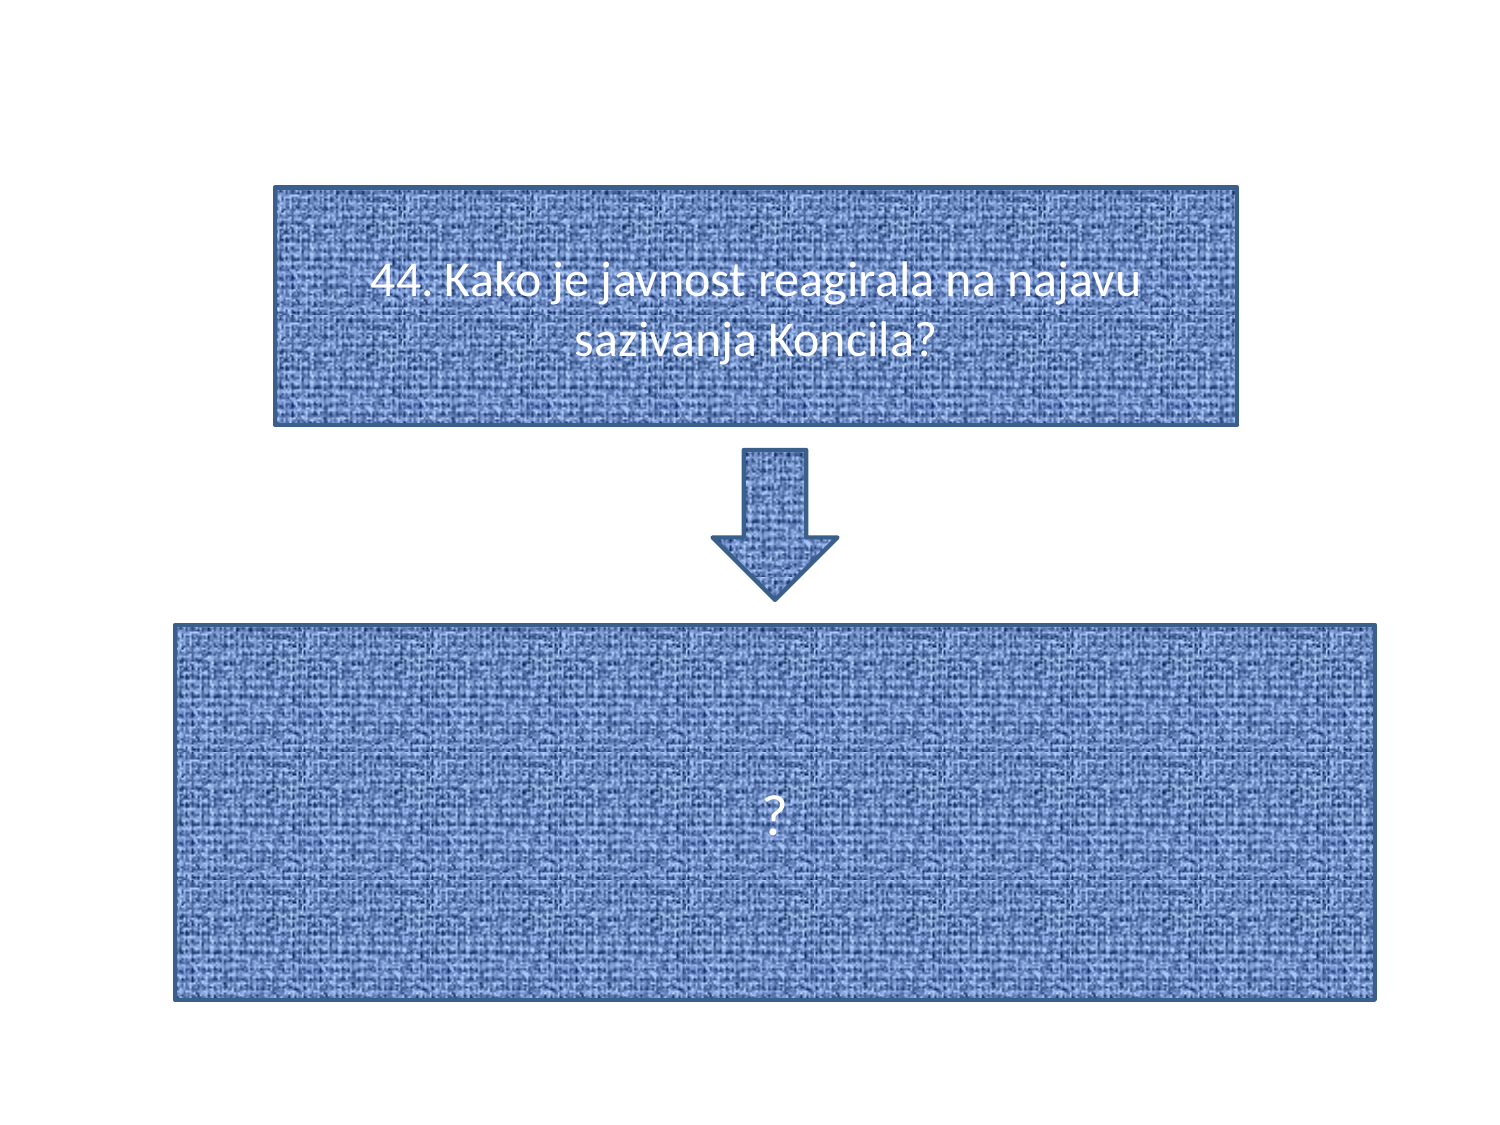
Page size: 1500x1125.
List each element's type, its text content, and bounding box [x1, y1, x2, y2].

text_box [710, 447, 840, 603]
text_box 44. Kako je javnost reagirala na najavu sazivanja Koncila? [273, 185, 1239, 427]
text_box ? [173, 623, 1377, 1002]
